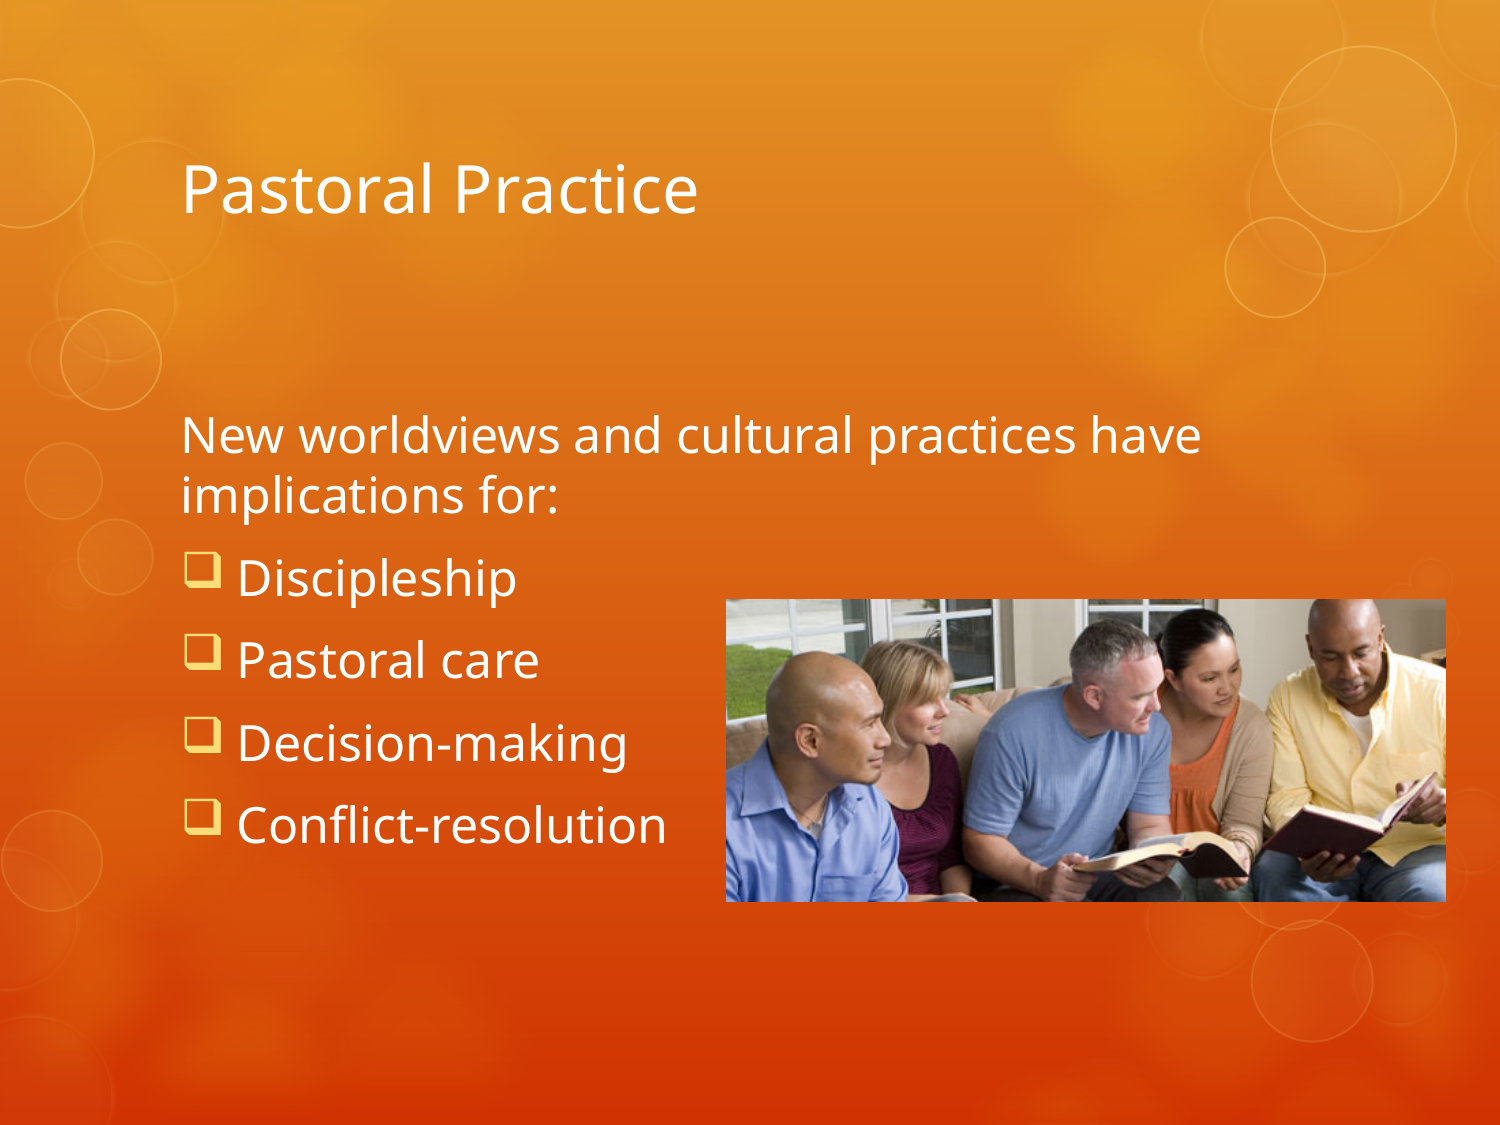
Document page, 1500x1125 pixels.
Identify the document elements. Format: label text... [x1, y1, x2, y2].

title Pastoral Practice [165, 110, 1335, 263]
list New worldviews and cultural practices have implications for: Discipleship Pastoral care Decision-making Conflict-resolution [165, 296, 1335, 962]
picture [725, 598, 1447, 903]
